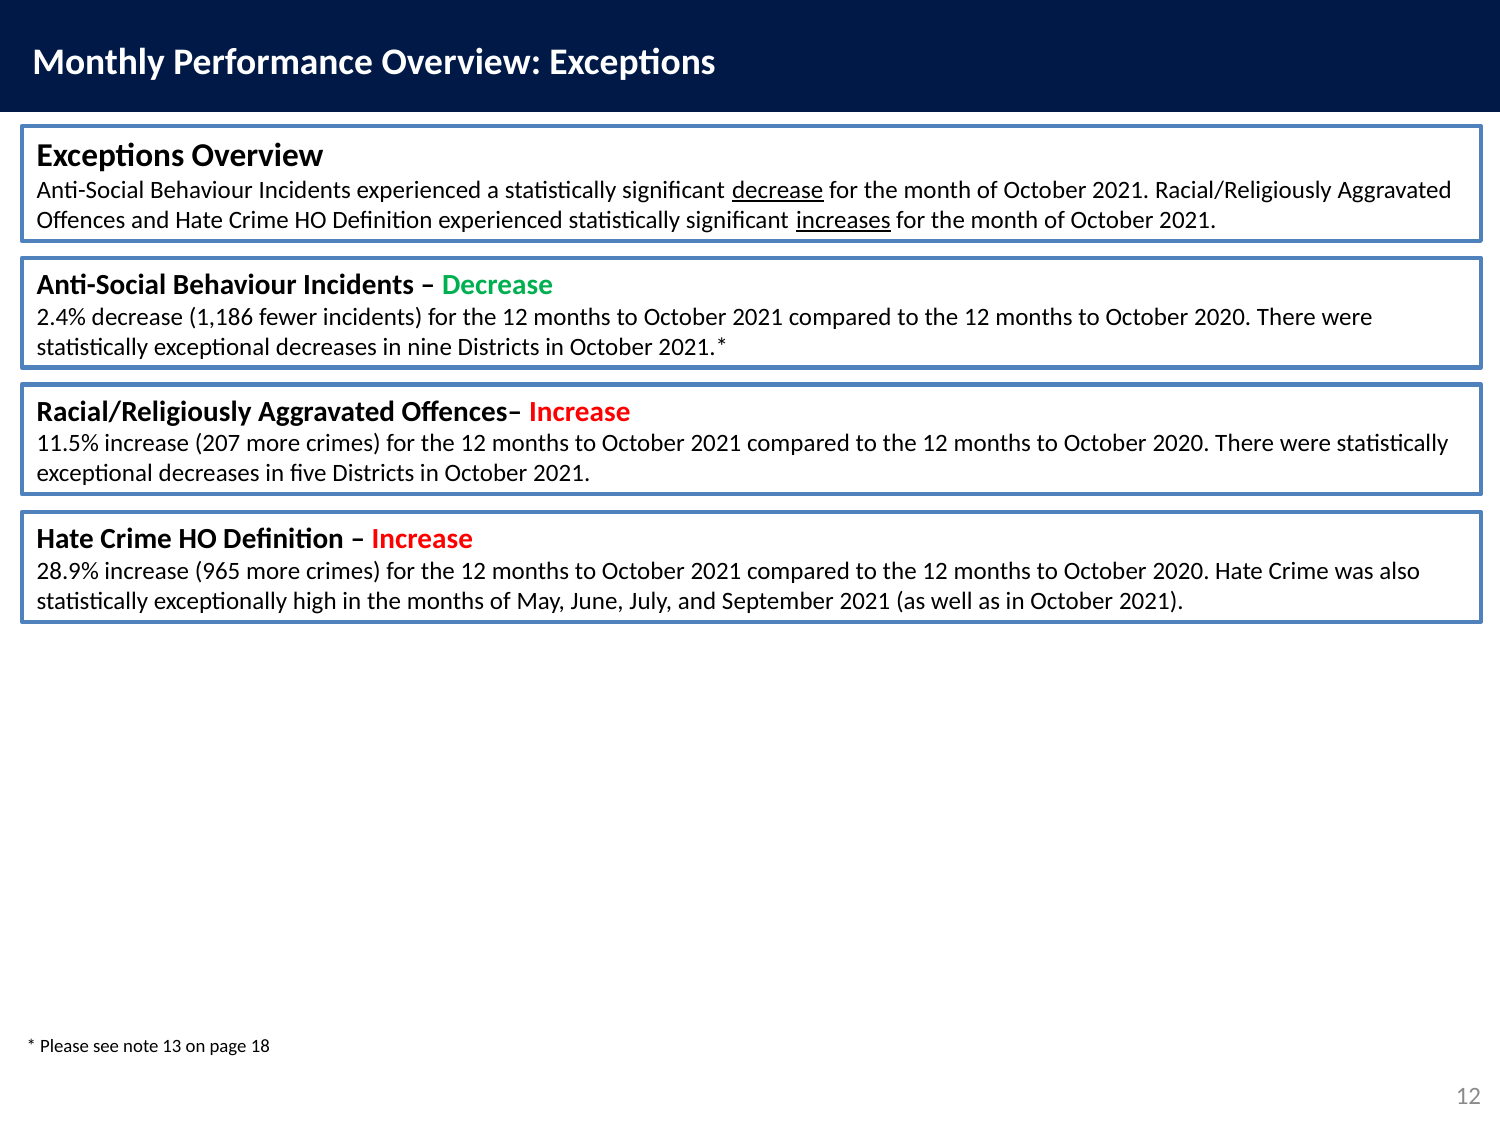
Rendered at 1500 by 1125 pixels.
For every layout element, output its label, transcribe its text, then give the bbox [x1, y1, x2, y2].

text_box Exceptions Overview Anti-Social Behaviour Incidents experienced a statistically significant decrease for the month of October 2021. Racial/Religiously Aggravated Offences and Hate Crime HO Definition experienced statistically significant increases for the month of October 2021. [20, 124, 1483, 243]
text_box Monthly Performance Overview: Exceptions [17, 29, 869, 90]
text_box Racial/Religiously Aggravated Offences– Increase 11.5% increase (207 more crimes) for the 12 months to October 2021 compared to the 12 months to October 2020. There were statistically exceptional decreases in five Districts in October 2021. [20, 382, 1483, 496]
slide_number 12 [1146, 1064, 1497, 1125]
text_box * Please see note 13 on page 18 [11, 1026, 765, 1064]
text_box Anti-Social Behaviour Incidents – Decrease 2.4% decrease (1,186 fewer incidents) for the 12 months to October 2021 compared to the 12 months to October 2020. There were statistically exceptional decreases in nine Districts in October 2021.* [20, 256, 1483, 370]
text_box [0, 0, 1500, 114]
text_box Hate Crime HO Definition – Increase 28.9% increase (965 more crimes) for the 12 months to October 2021 compared to the 12 months to October 2020. Hate Crime was also statistically exceptionally high in the months of May, June, July, and September 2021 (as well as in October 2021). [20, 510, 1483, 624]
